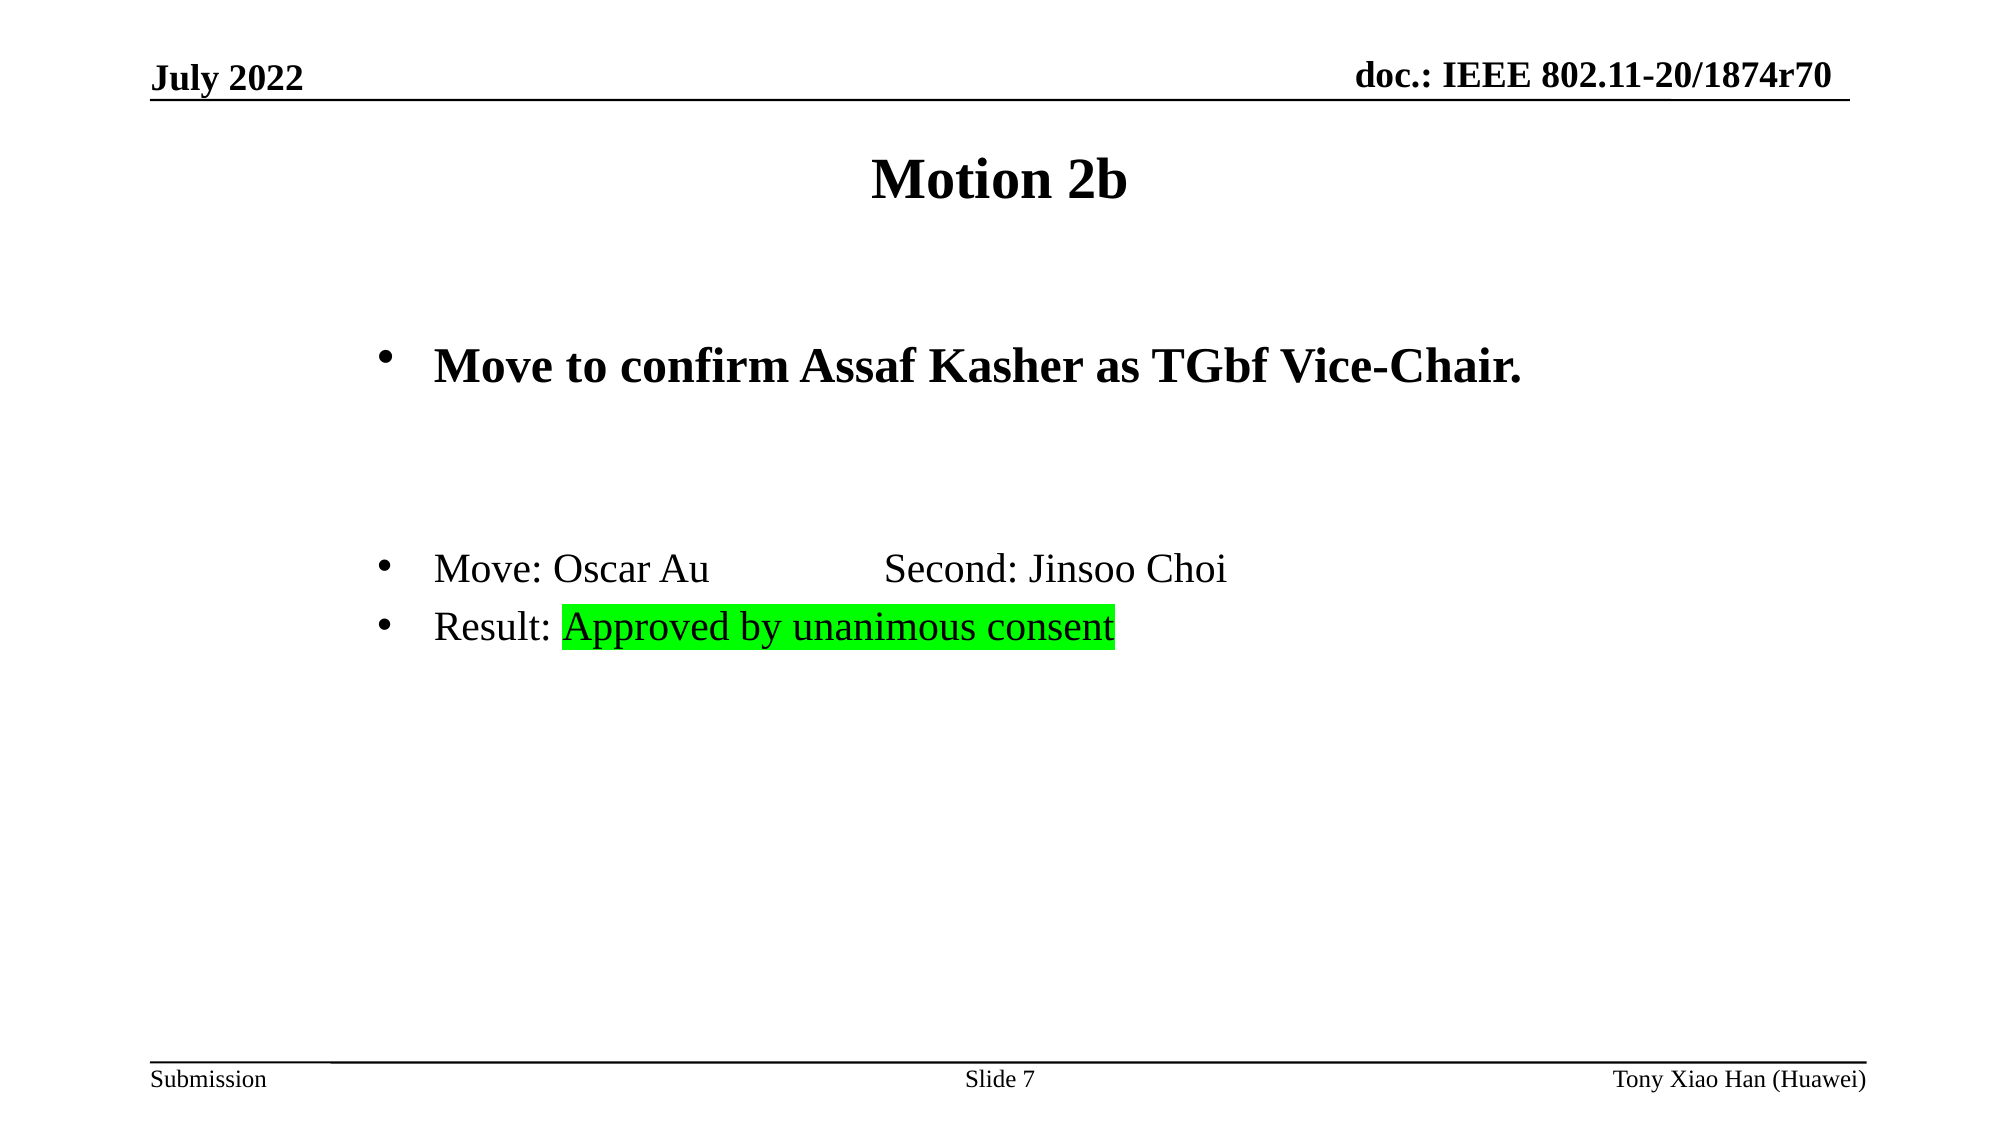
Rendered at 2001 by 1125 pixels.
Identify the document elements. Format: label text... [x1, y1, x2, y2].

text_box Motion 2b [362, 87, 1638, 263]
text_box Move to confirm Assaf Kasher as TGbf Vice-Chair. Move: Oscar Au Second: Jinsoo Choi Result: Approved by unanimous consent [362, 324, 1638, 1013]
